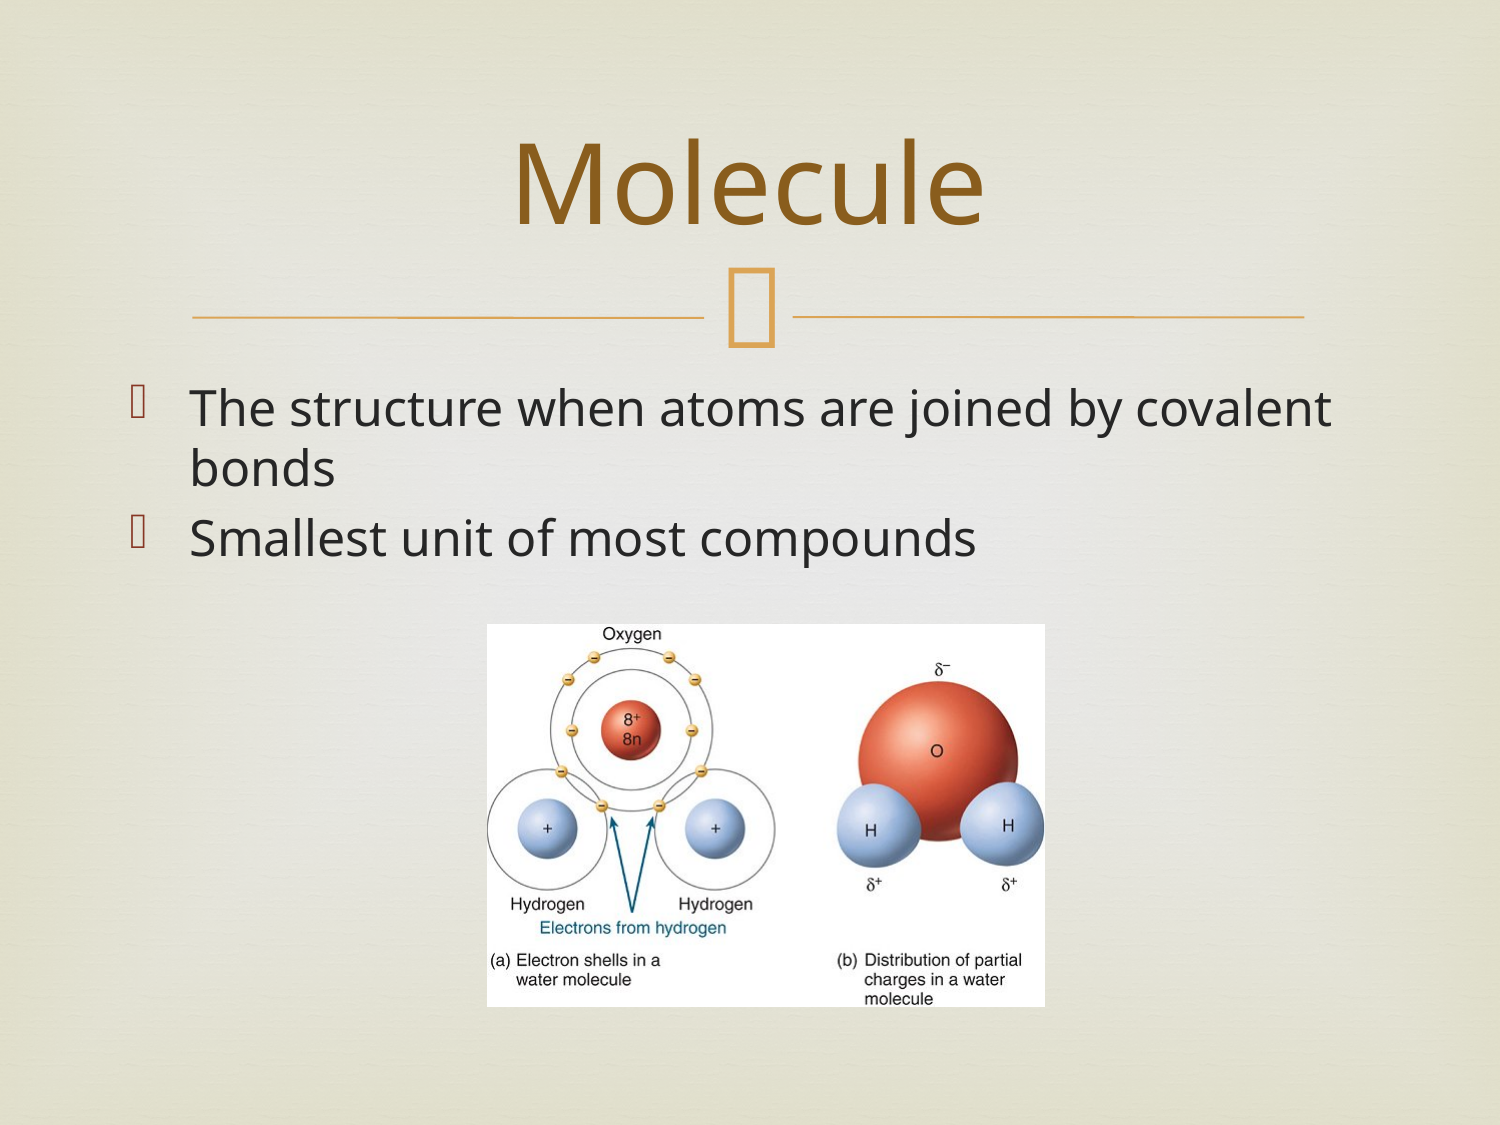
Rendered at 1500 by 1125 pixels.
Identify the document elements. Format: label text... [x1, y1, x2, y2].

picture [486, 624, 1045, 1008]
title Molecule [112, 93, 1386, 267]
list The structure when atoms are joined by covalent bonds Smallest unit of most compounds [114, 368, 1386, 1005]
